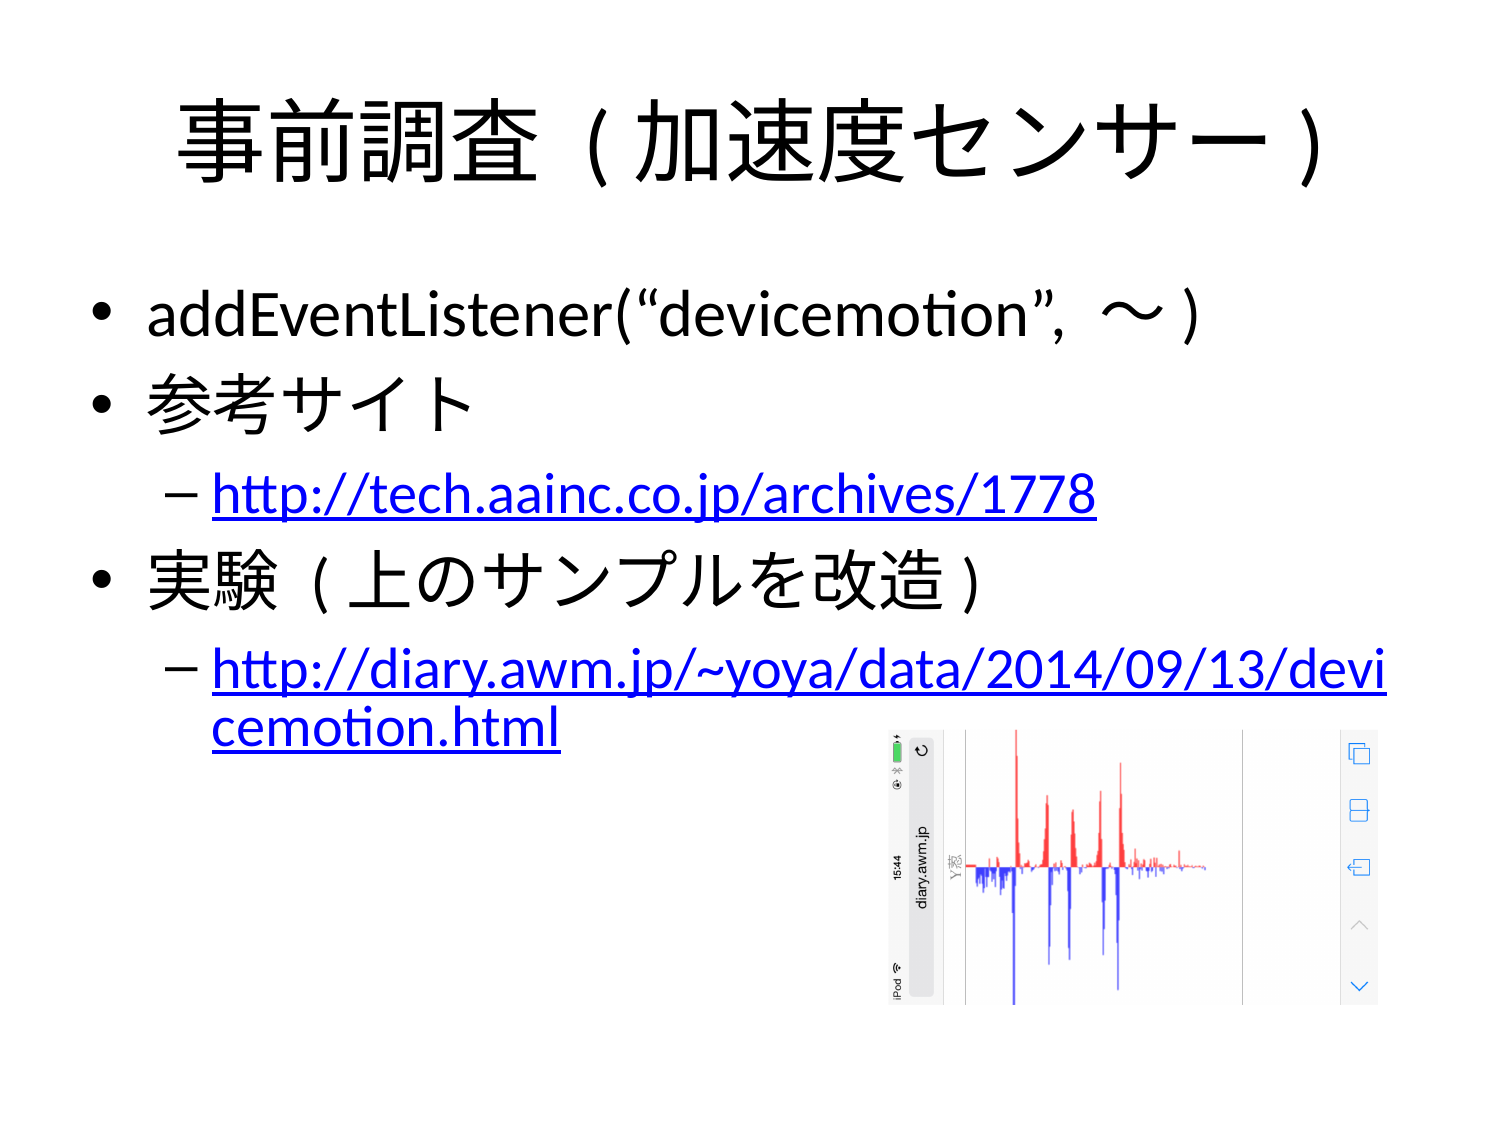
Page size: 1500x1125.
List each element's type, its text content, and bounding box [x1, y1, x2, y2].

list addEventListener(“devicemotion”, 〜) 参考サイト http://tech.aainc.co.jp/archives/1778 実験 (上のサンプルを改造) http://diary.awm.jp/~yoya/data/2014/09/13/devicemotion.html [75, 262, 1425, 1005]
title 事前調査 (加速度センサー) [75, 45, 1425, 233]
picture [889, 622, 1378, 1112]
